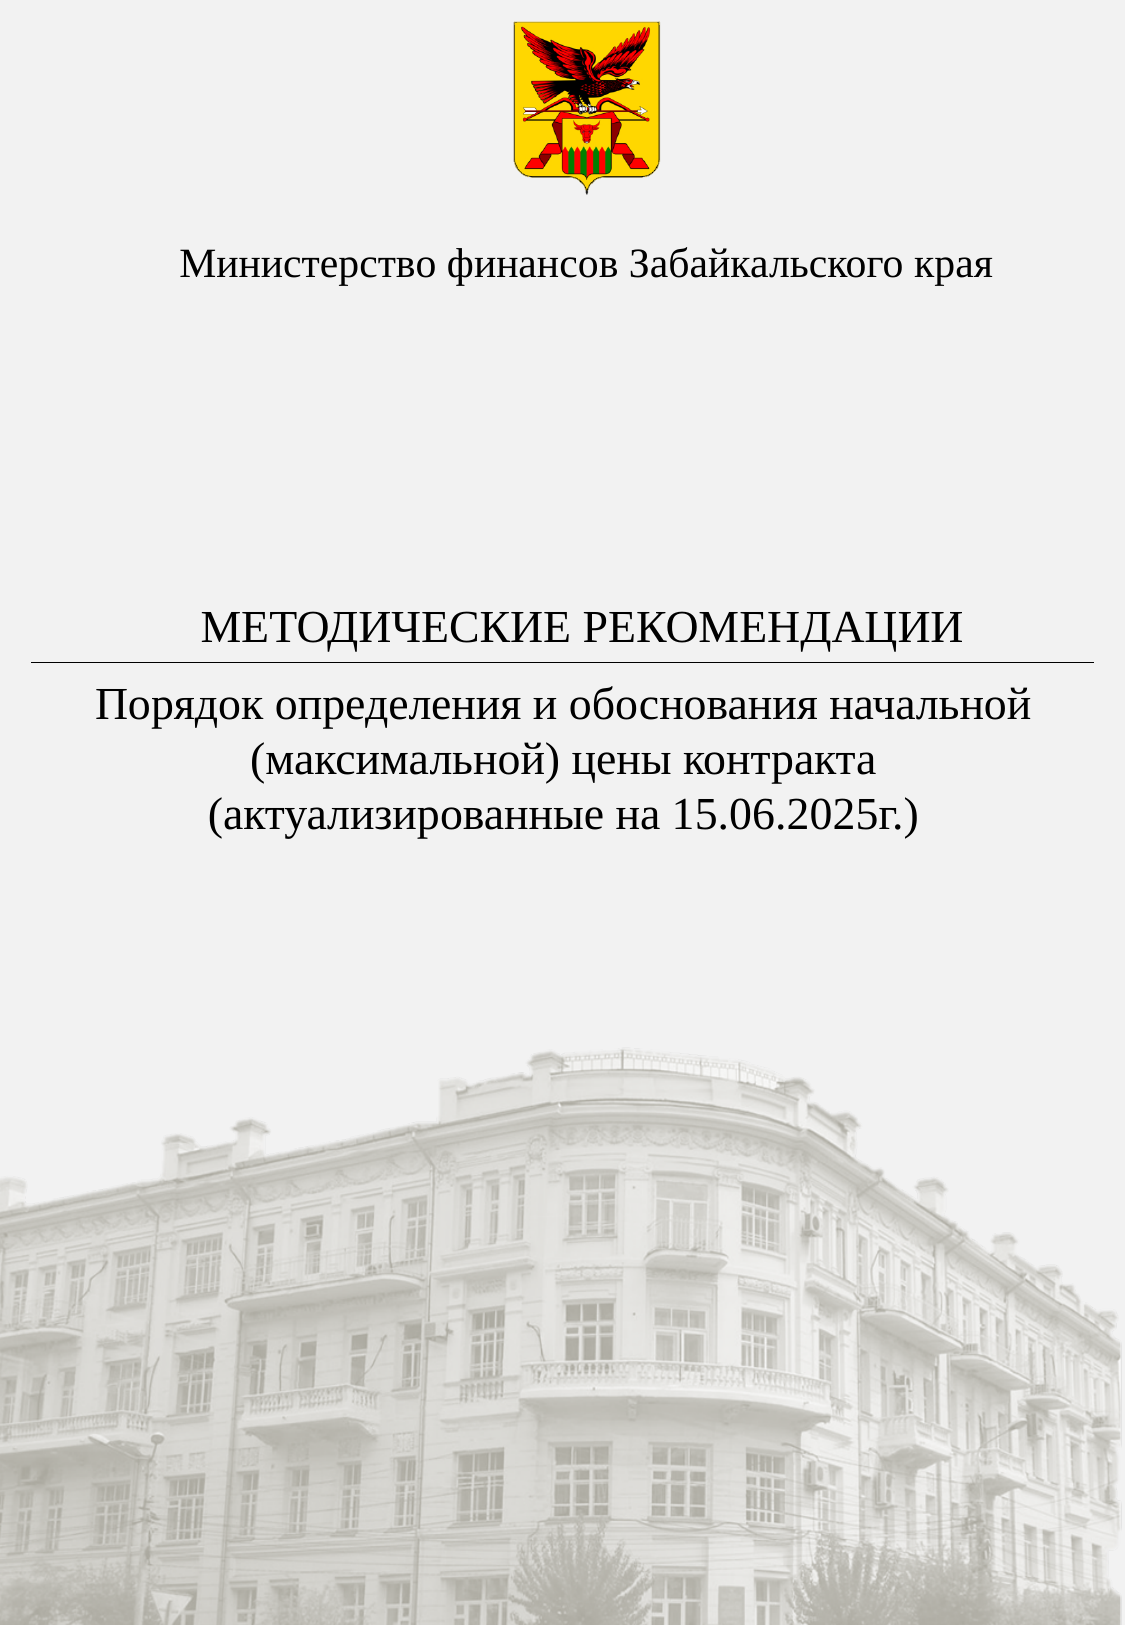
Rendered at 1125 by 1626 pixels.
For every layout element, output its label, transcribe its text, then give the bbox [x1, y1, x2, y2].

picture [0, 1031, 1125, 1625]
text_box Порядок определения и обоснования начальной (максимальной) цены контракта (актуализированные на 15.06.2025г.) [2, 666, 1125, 901]
text_box МЕТОДИЧЕСКИЕ РЕКОМЕНДАЦИИ [160, 588, 1005, 659]
text_box Министерство финансов Забайкальского края [164, 221, 1009, 294]
picture [402, 0, 771, 217]
